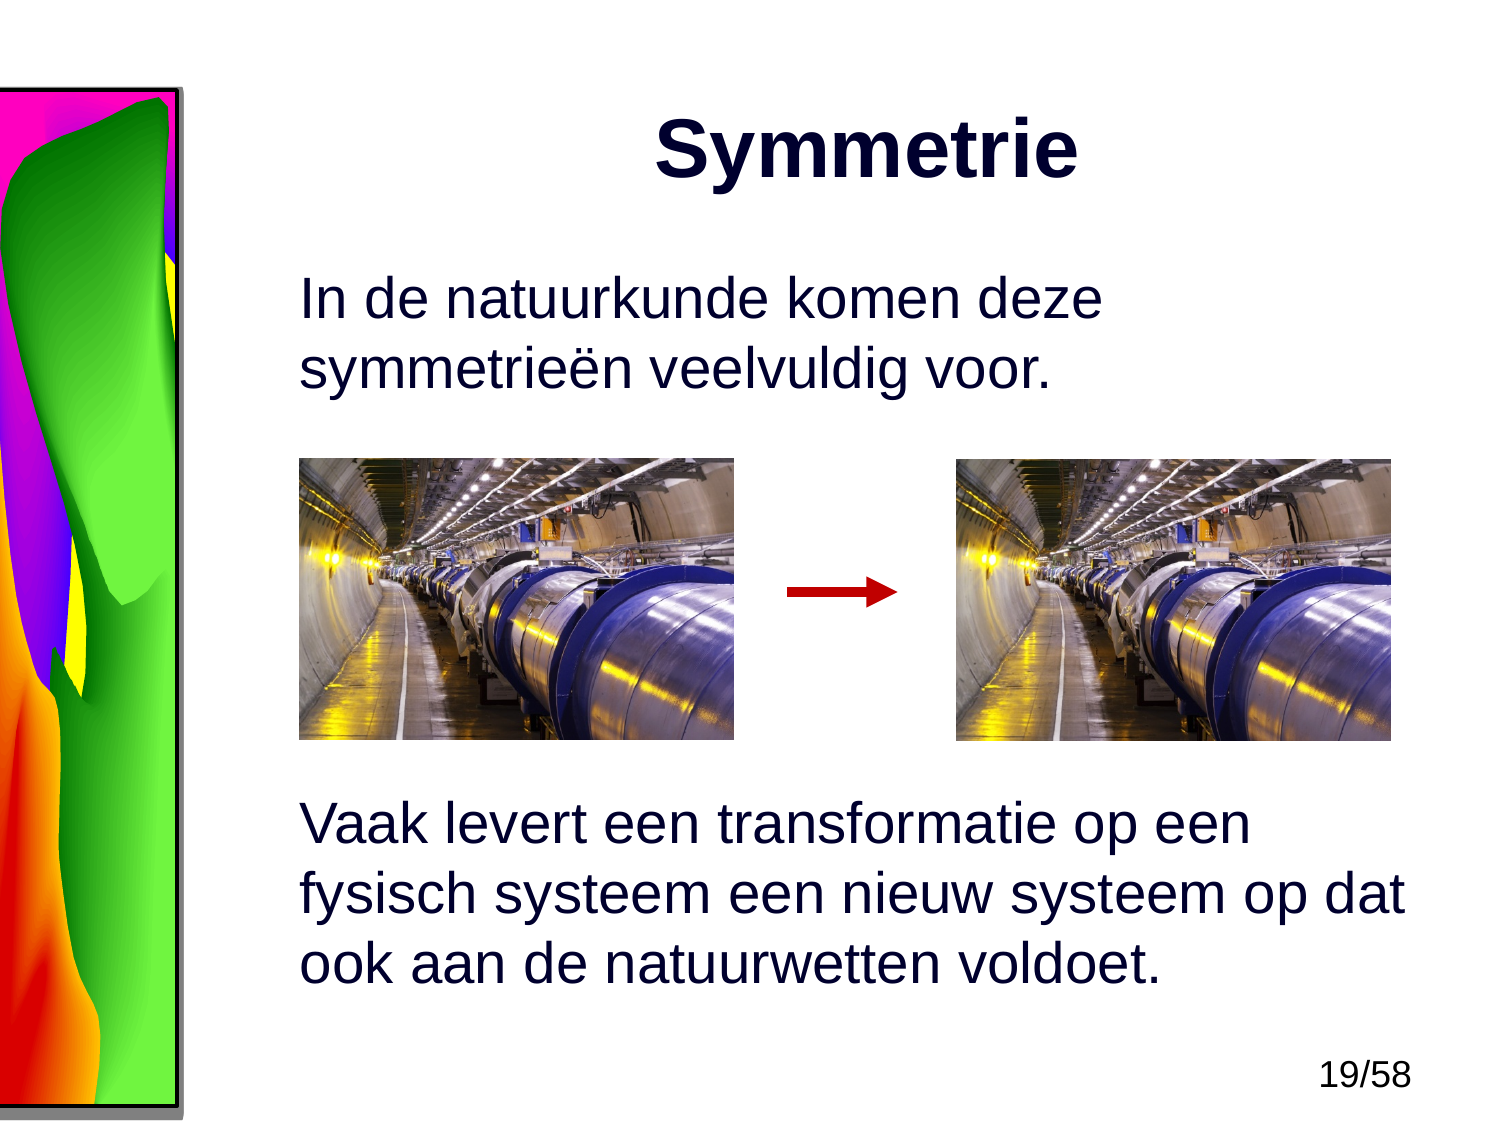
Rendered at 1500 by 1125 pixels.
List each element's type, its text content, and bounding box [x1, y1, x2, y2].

picture [956, 458, 1392, 741]
picture [299, 458, 735, 740]
list In de natuurkunde komen deze symmetrieën veelvuldig voor. Vaak levert een transformatie op een fysisch systeem een nieuw systeem op dat ook aan de natuurwetten voldoet. [284, 252, 1442, 1041]
title Symmetrie [291, 38, 1443, 252]
